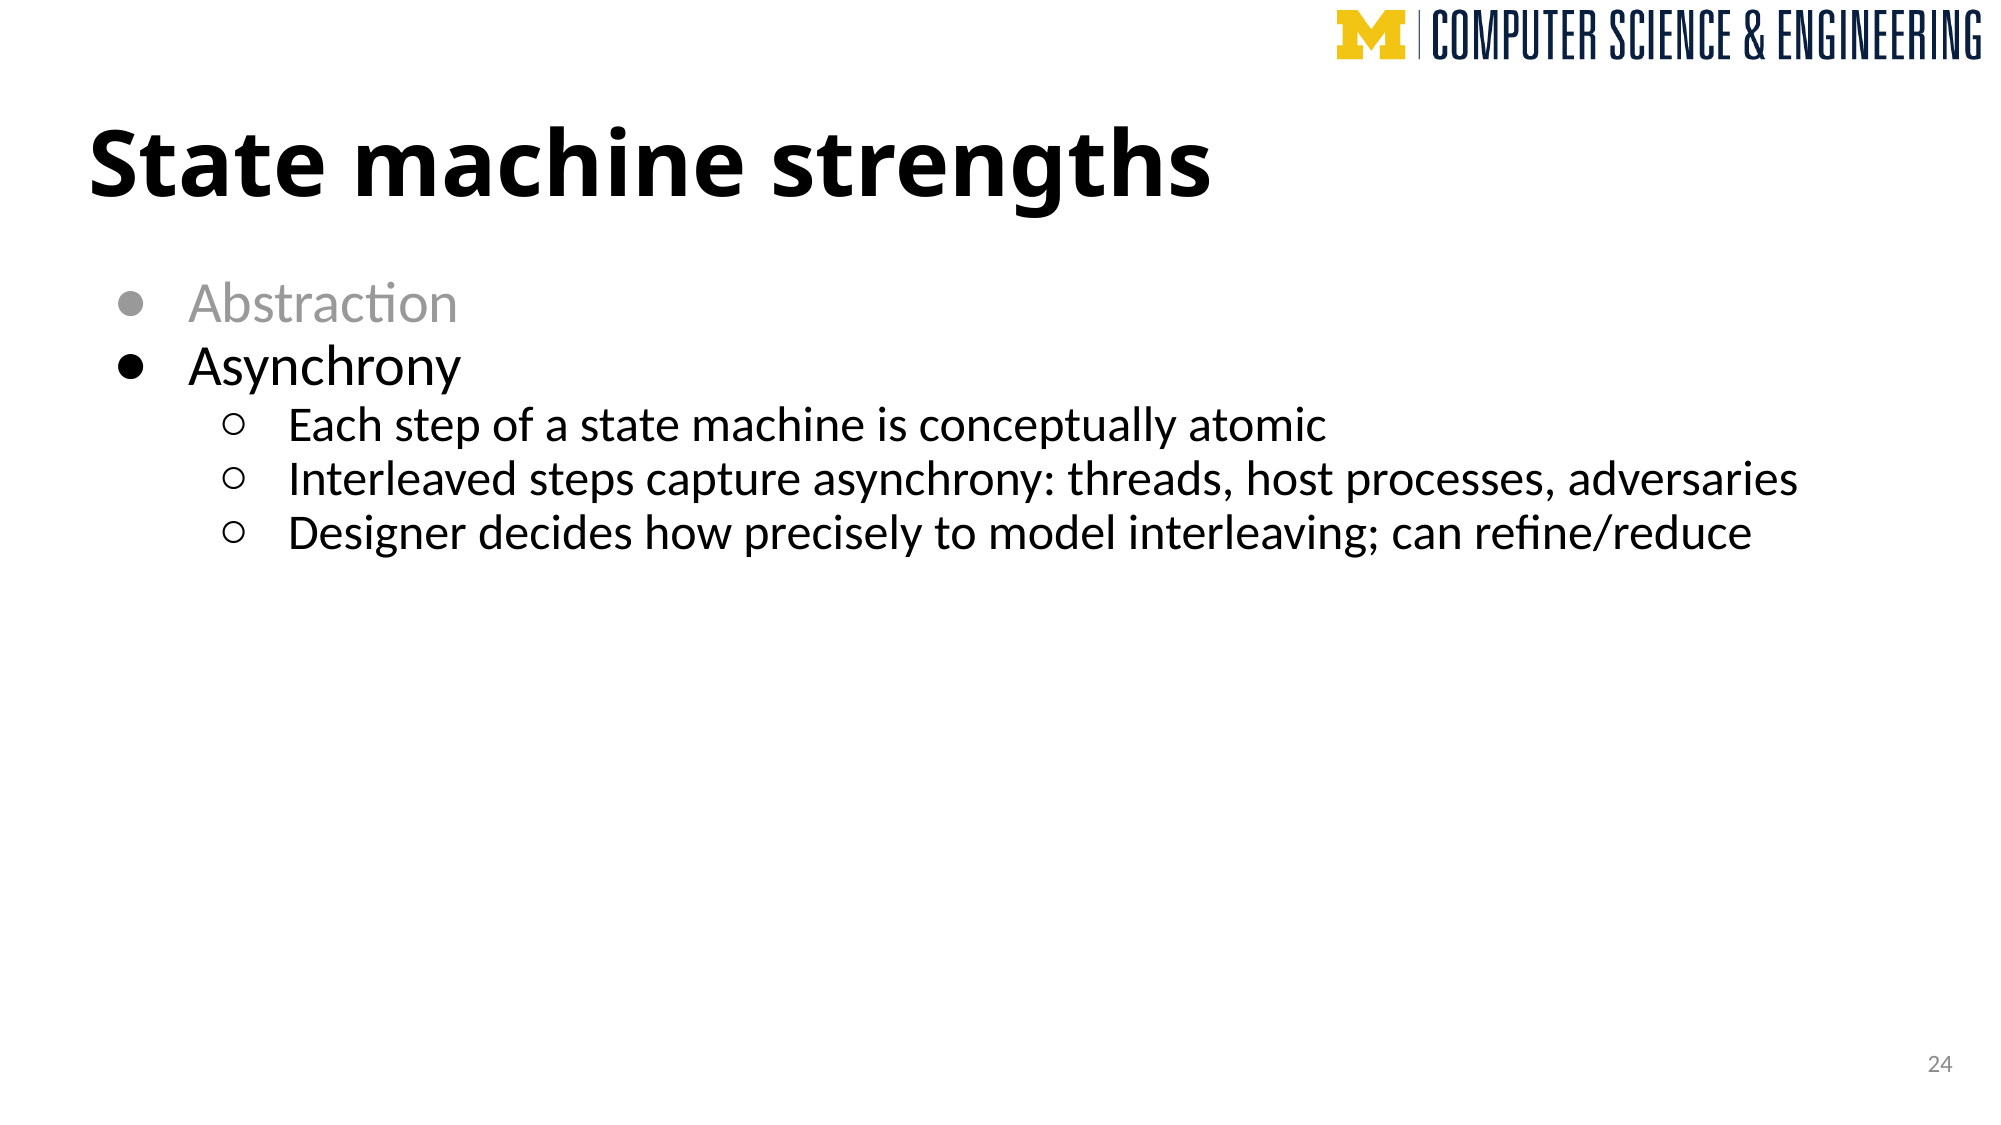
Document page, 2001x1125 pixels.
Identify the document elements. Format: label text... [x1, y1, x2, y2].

title State machine strengths [68, 97, 1932, 223]
picture [1337, 9, 1981, 60]
slide_number 24 [1853, 1019, 1974, 1106]
list Abstraction Asynchrony Each step of a state machine is conceptually atomic Interleaved steps capture asynchrony: threads, host processes, adversaries Designer decides how precisely to model interleaving; can refine/reduce [68, 252, 1932, 1000]
